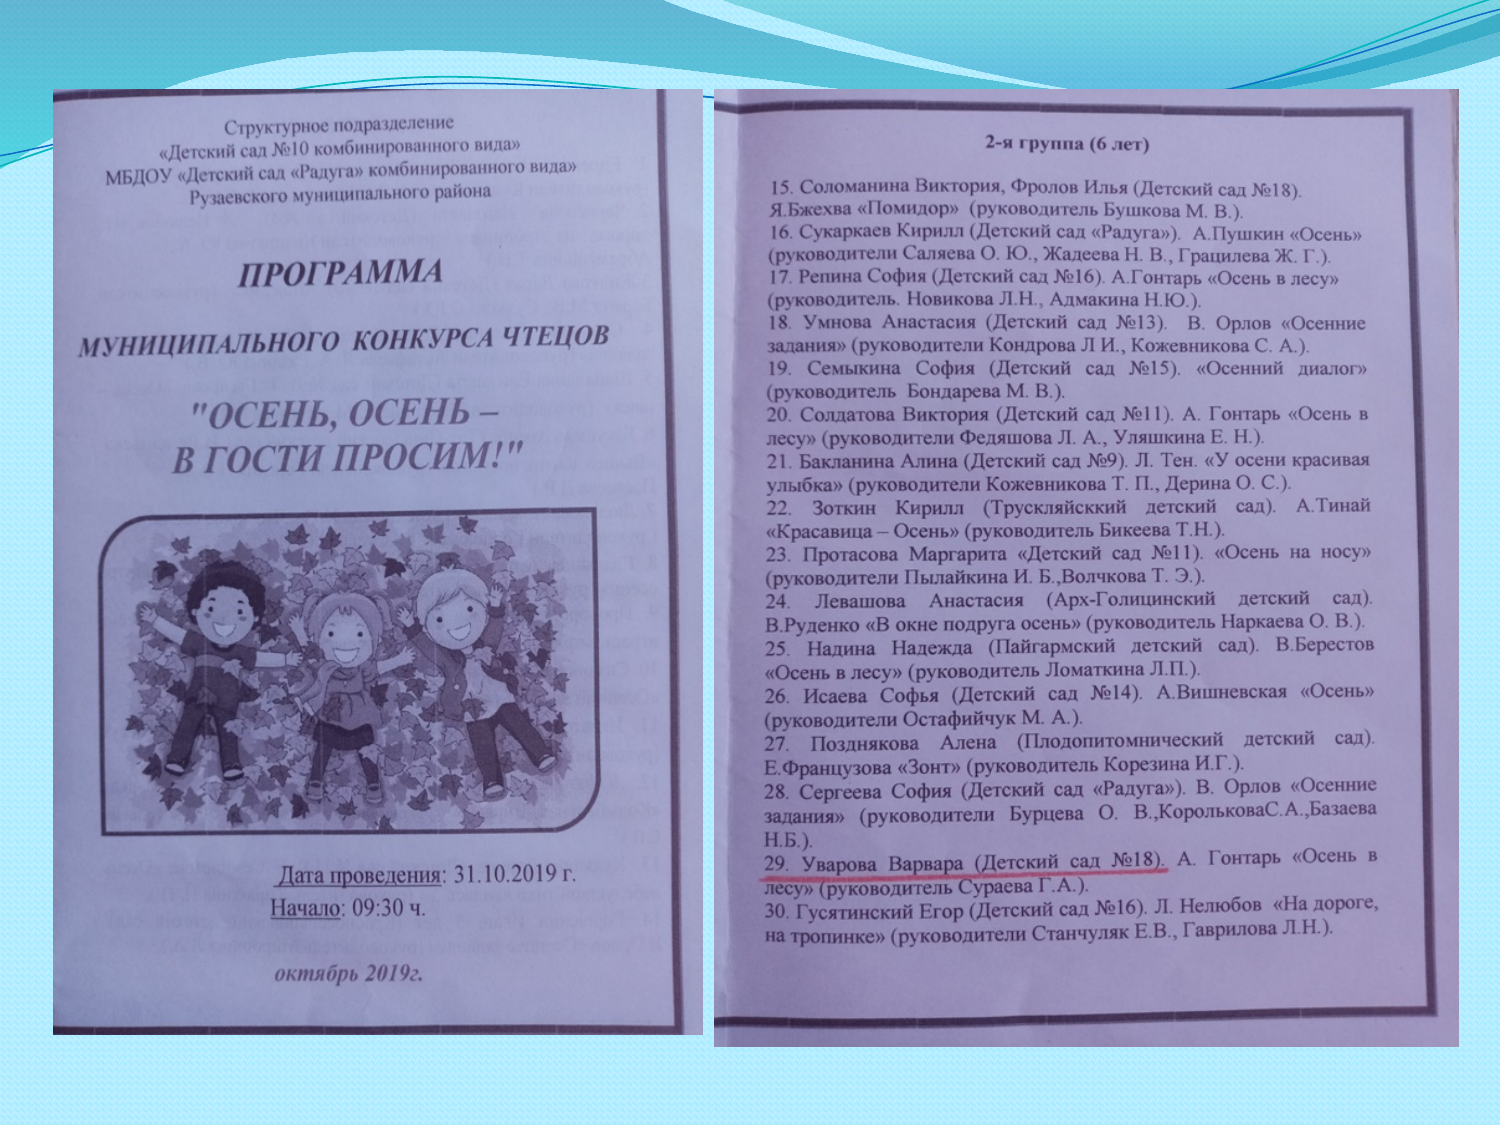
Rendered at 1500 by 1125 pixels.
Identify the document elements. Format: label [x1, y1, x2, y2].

picture [52, 89, 703, 1036]
picture [714, 89, 1459, 1047]
